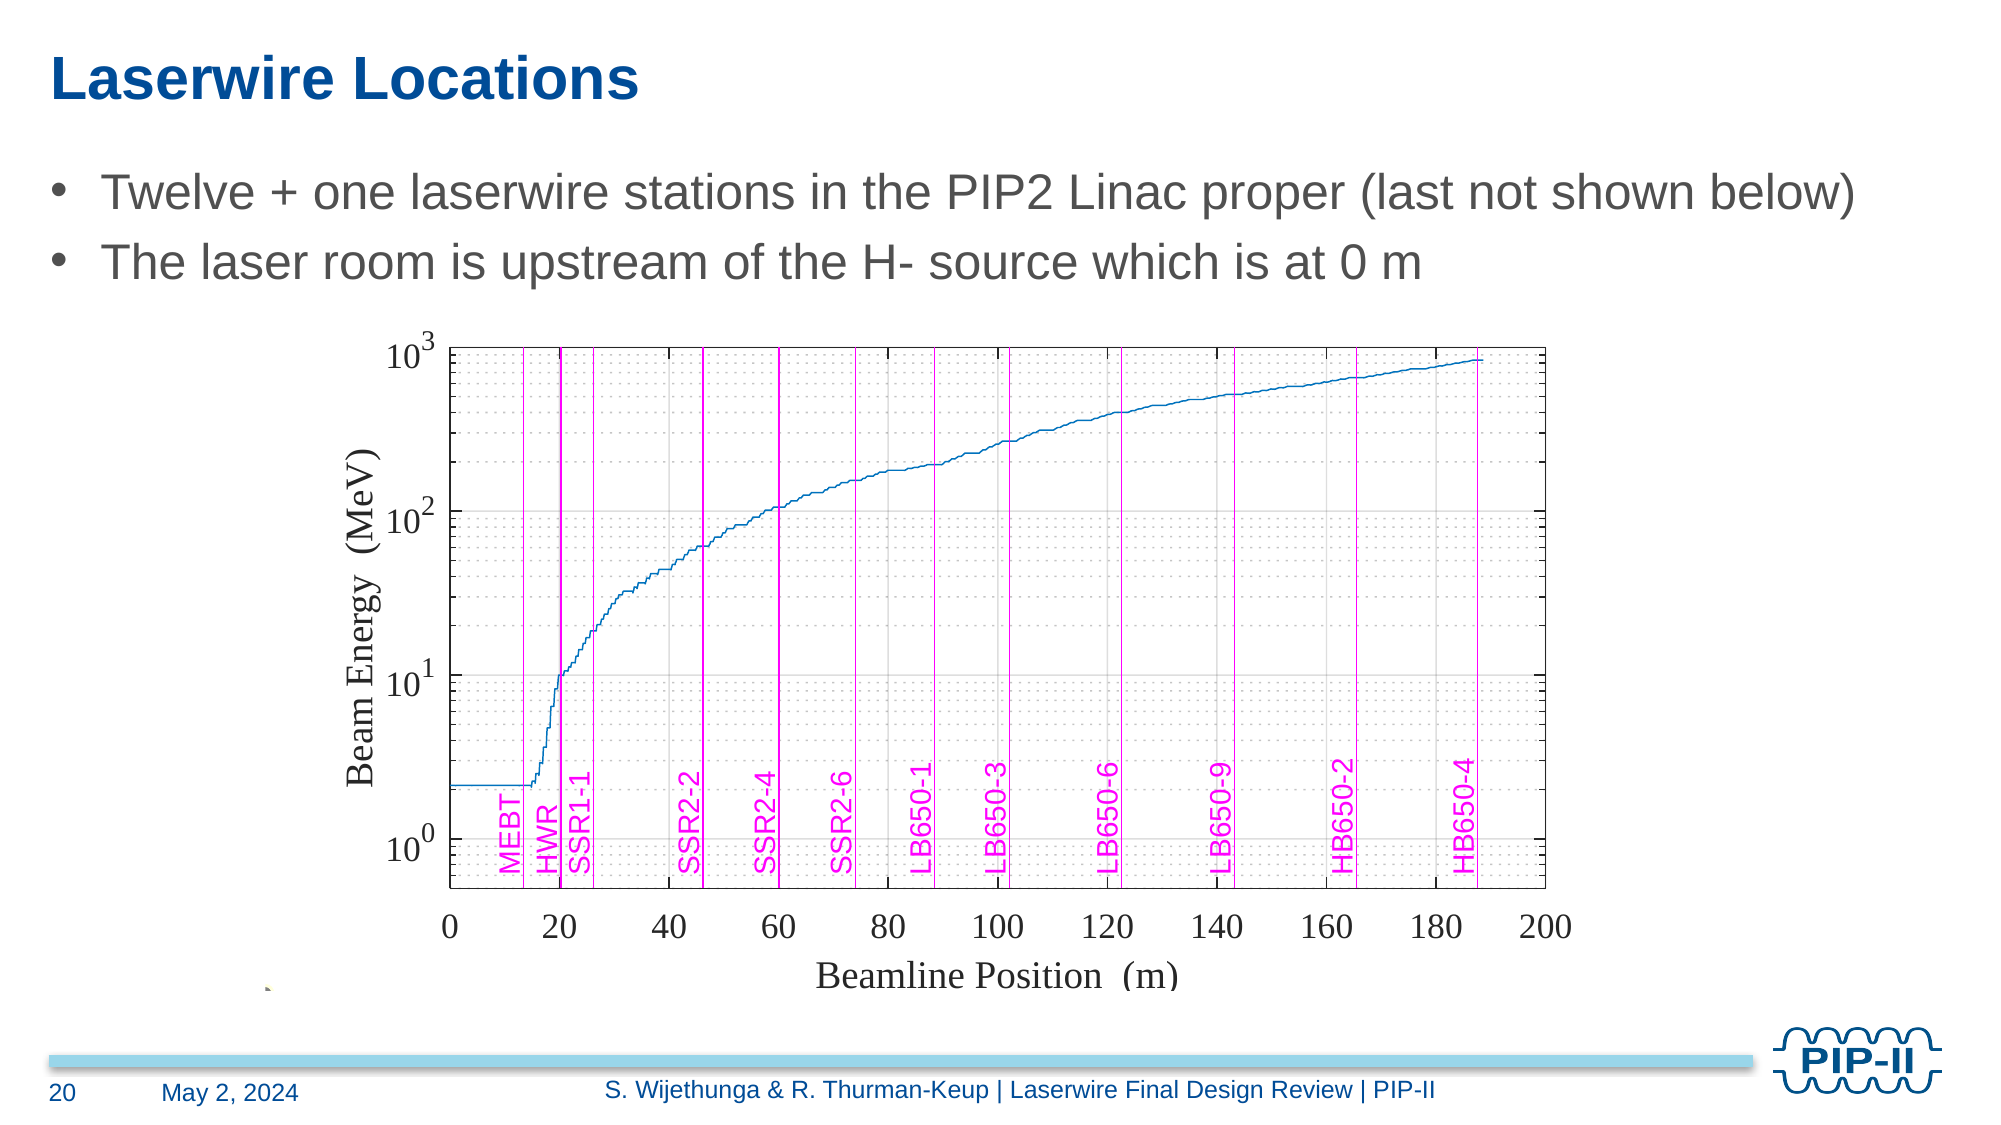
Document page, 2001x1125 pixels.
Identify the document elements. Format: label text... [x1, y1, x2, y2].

slide_number 20 [48, 1075, 140, 1115]
picture [265, 293, 1680, 991]
title Laserwire Locations [50, 41, 1950, 112]
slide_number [161, 1075, 309, 1116]
footer S. Wijethunga & R. Thurman-Keup | Laserwire Final Design Review | PIP-II [336, 1073, 1706, 1114]
list Twelve + one laserwire stations in the PIP2 Linac proper (last not shown below) The laser room is upstream of the H- source which is at 0 m [50, 159, 1947, 420]
picture [1773, 1027, 1942, 1094]
